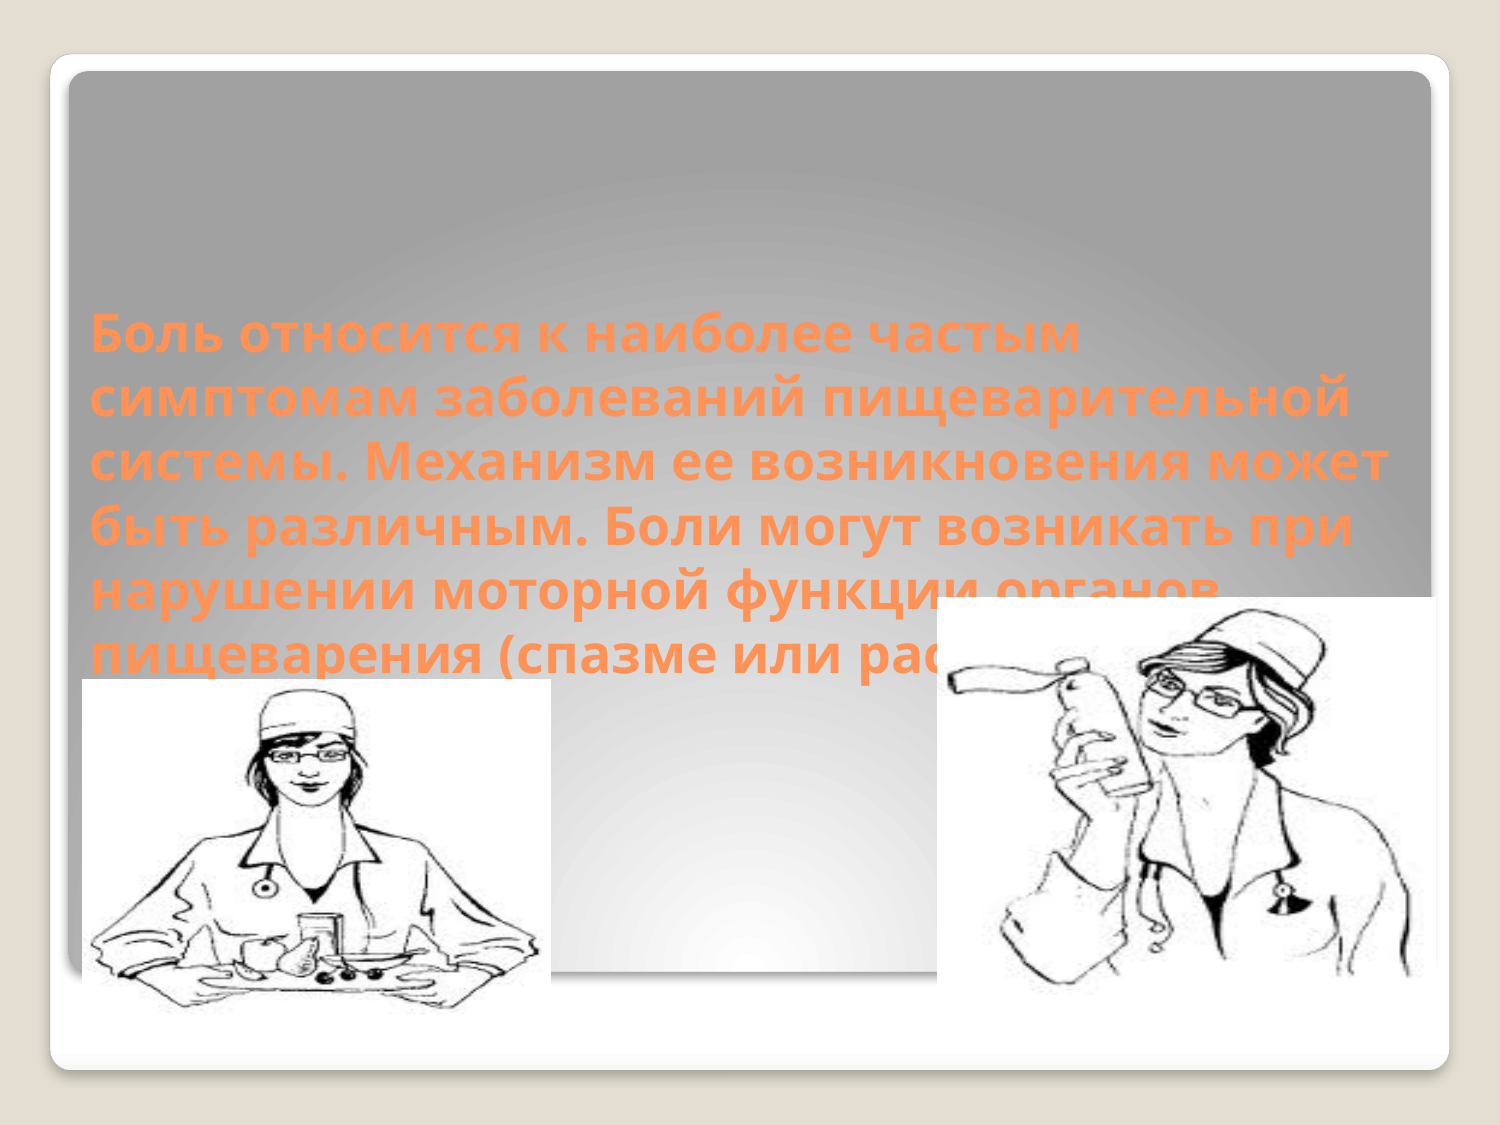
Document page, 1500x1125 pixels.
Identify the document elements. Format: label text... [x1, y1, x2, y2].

title Боль относится к наиболее частым симптомам заболеваний пищеварительной системы. Механизм ее возникновения может быть различным. Боли могут возникать при нарушении моторной функции органов пищеварения (спазме или растяжении). [75, 35, 1425, 692]
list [937, 597, 1436, 996]
picture [81, 679, 551, 1019]
